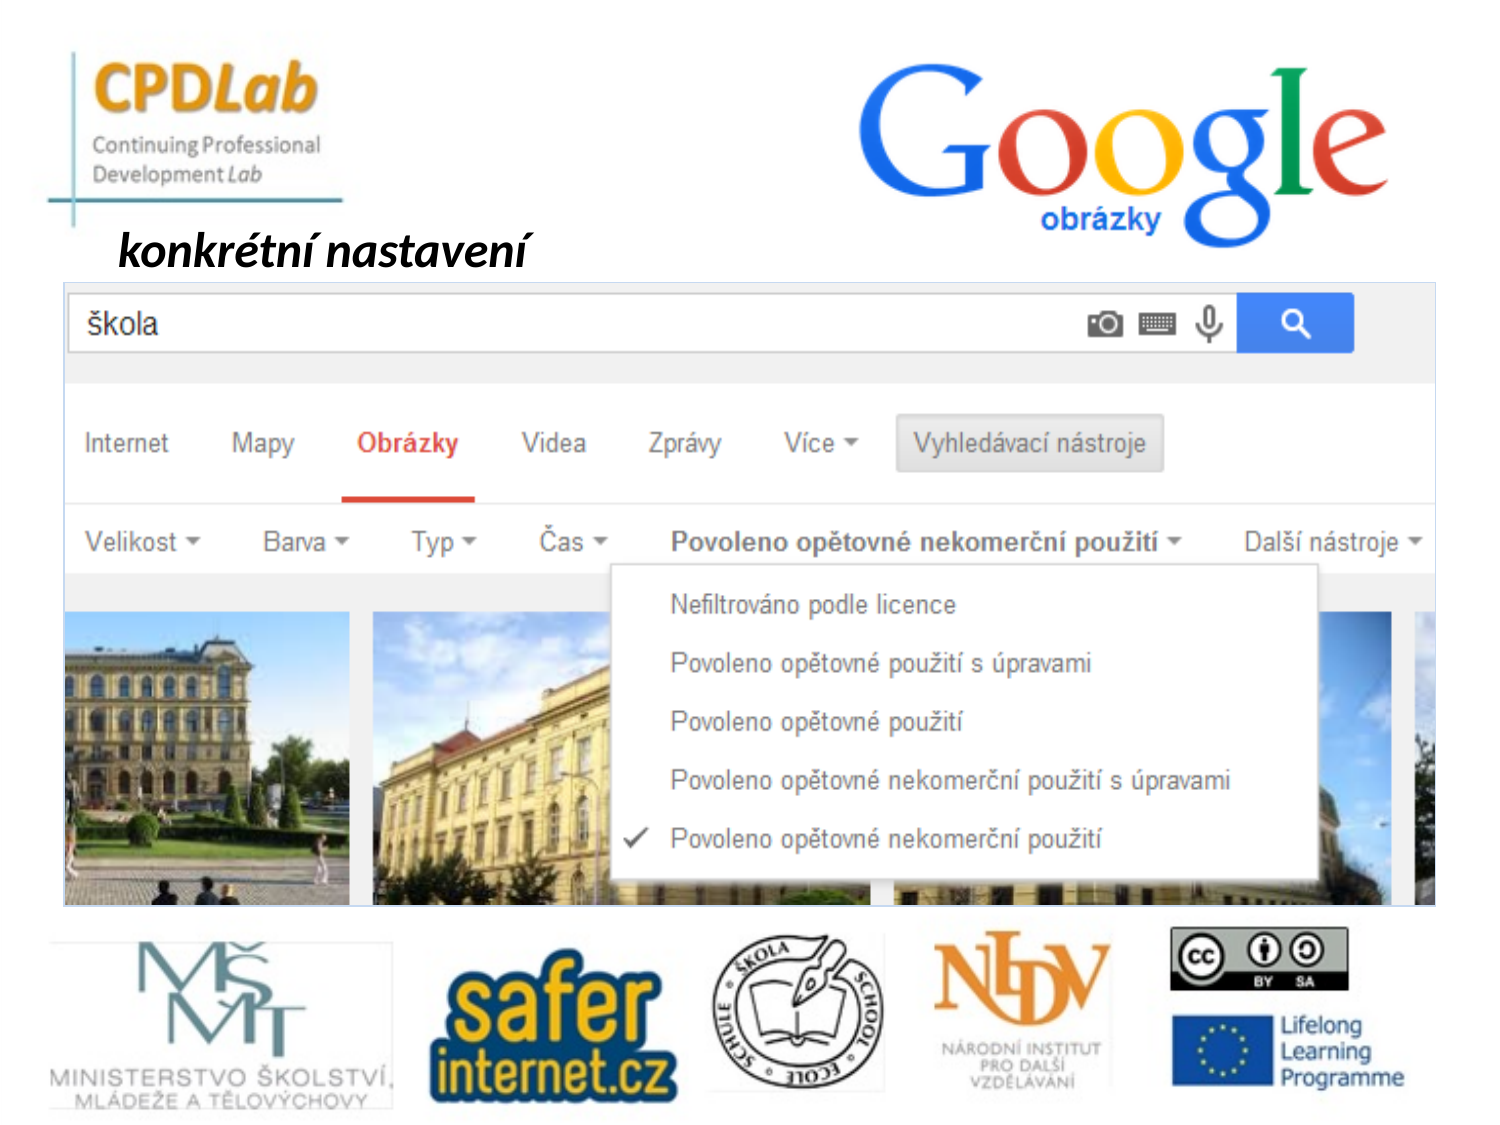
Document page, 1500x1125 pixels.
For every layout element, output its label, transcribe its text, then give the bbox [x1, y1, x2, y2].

picture [0, 0, 1500, 1125]
text_box konkrétní nastavení [103, 209, 565, 281]
